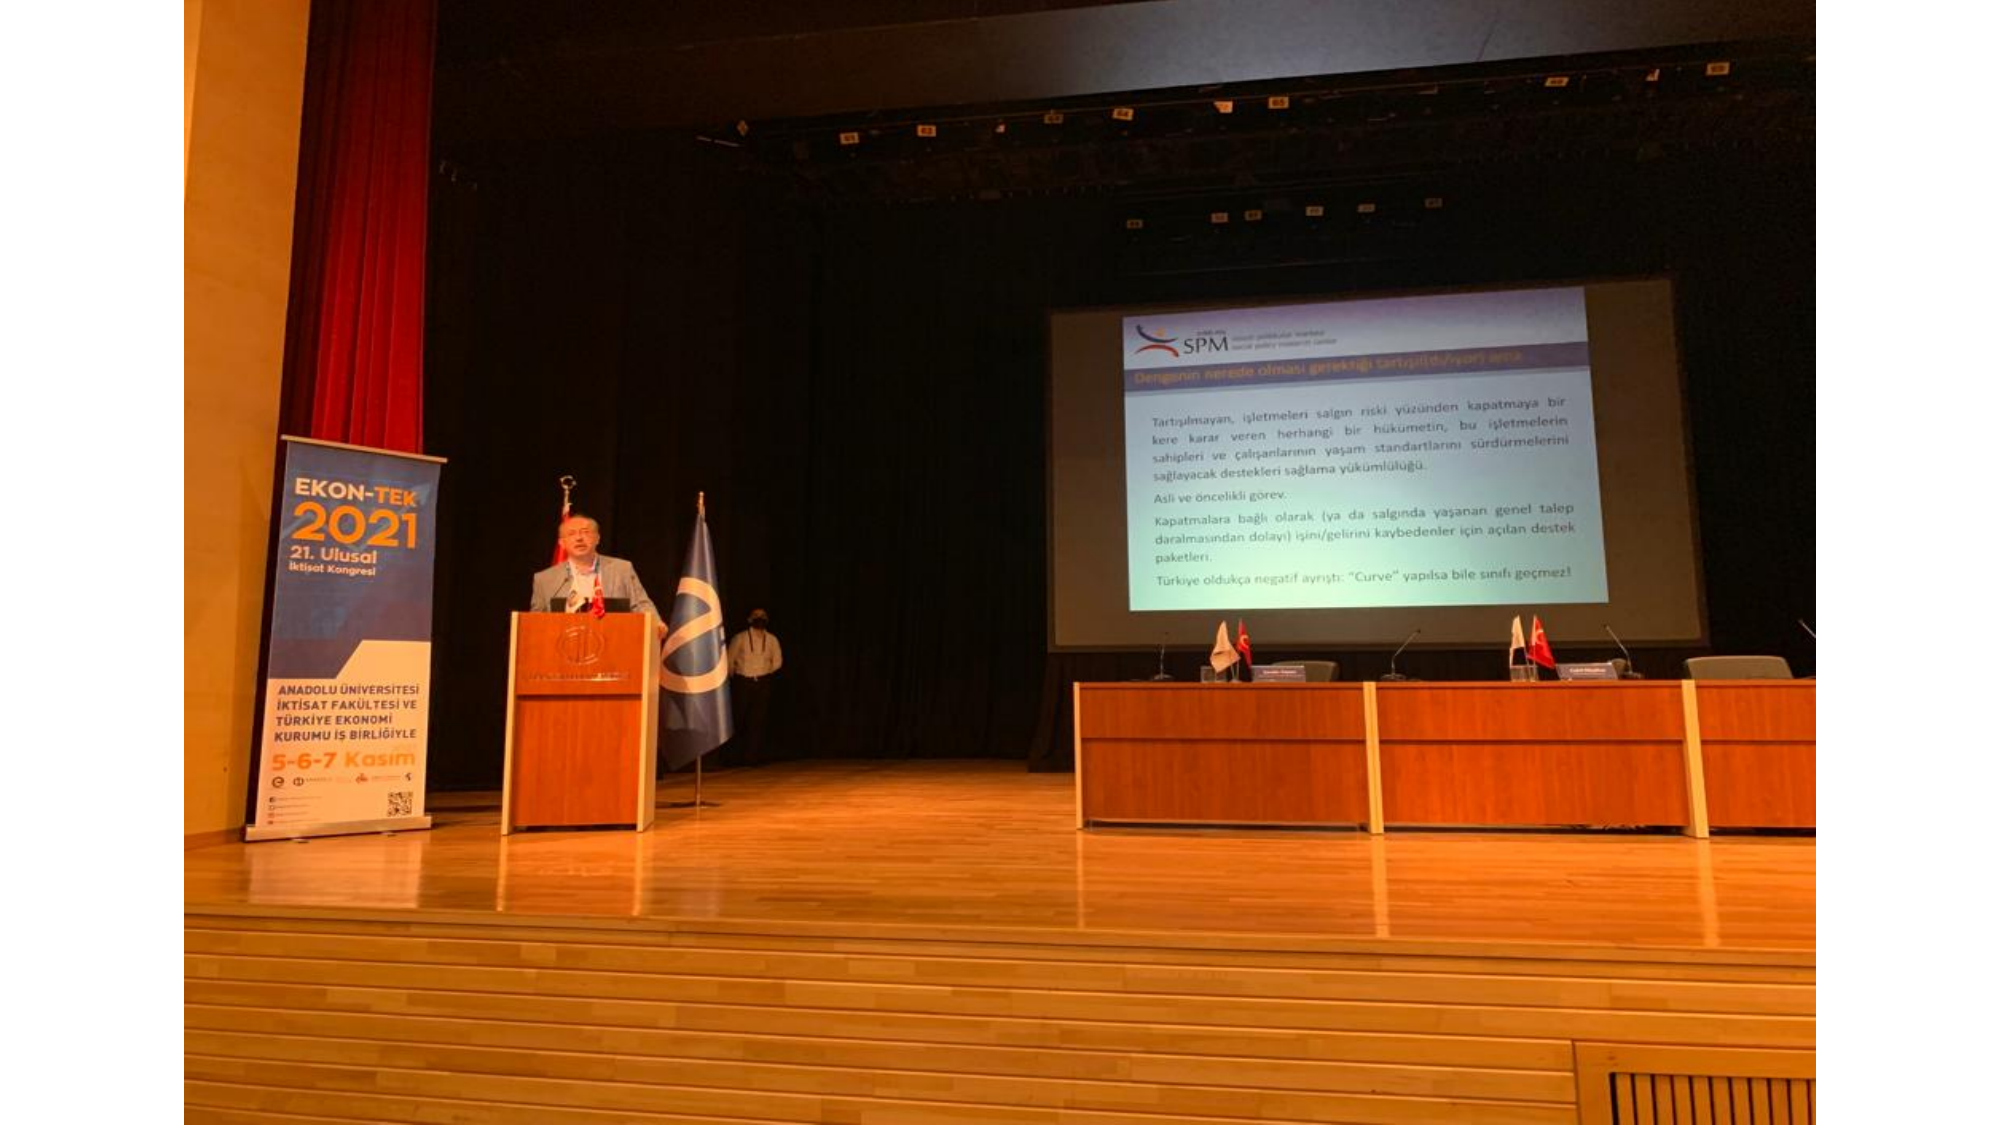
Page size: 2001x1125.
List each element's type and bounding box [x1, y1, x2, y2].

list [183, 0, 1816, 1125]
